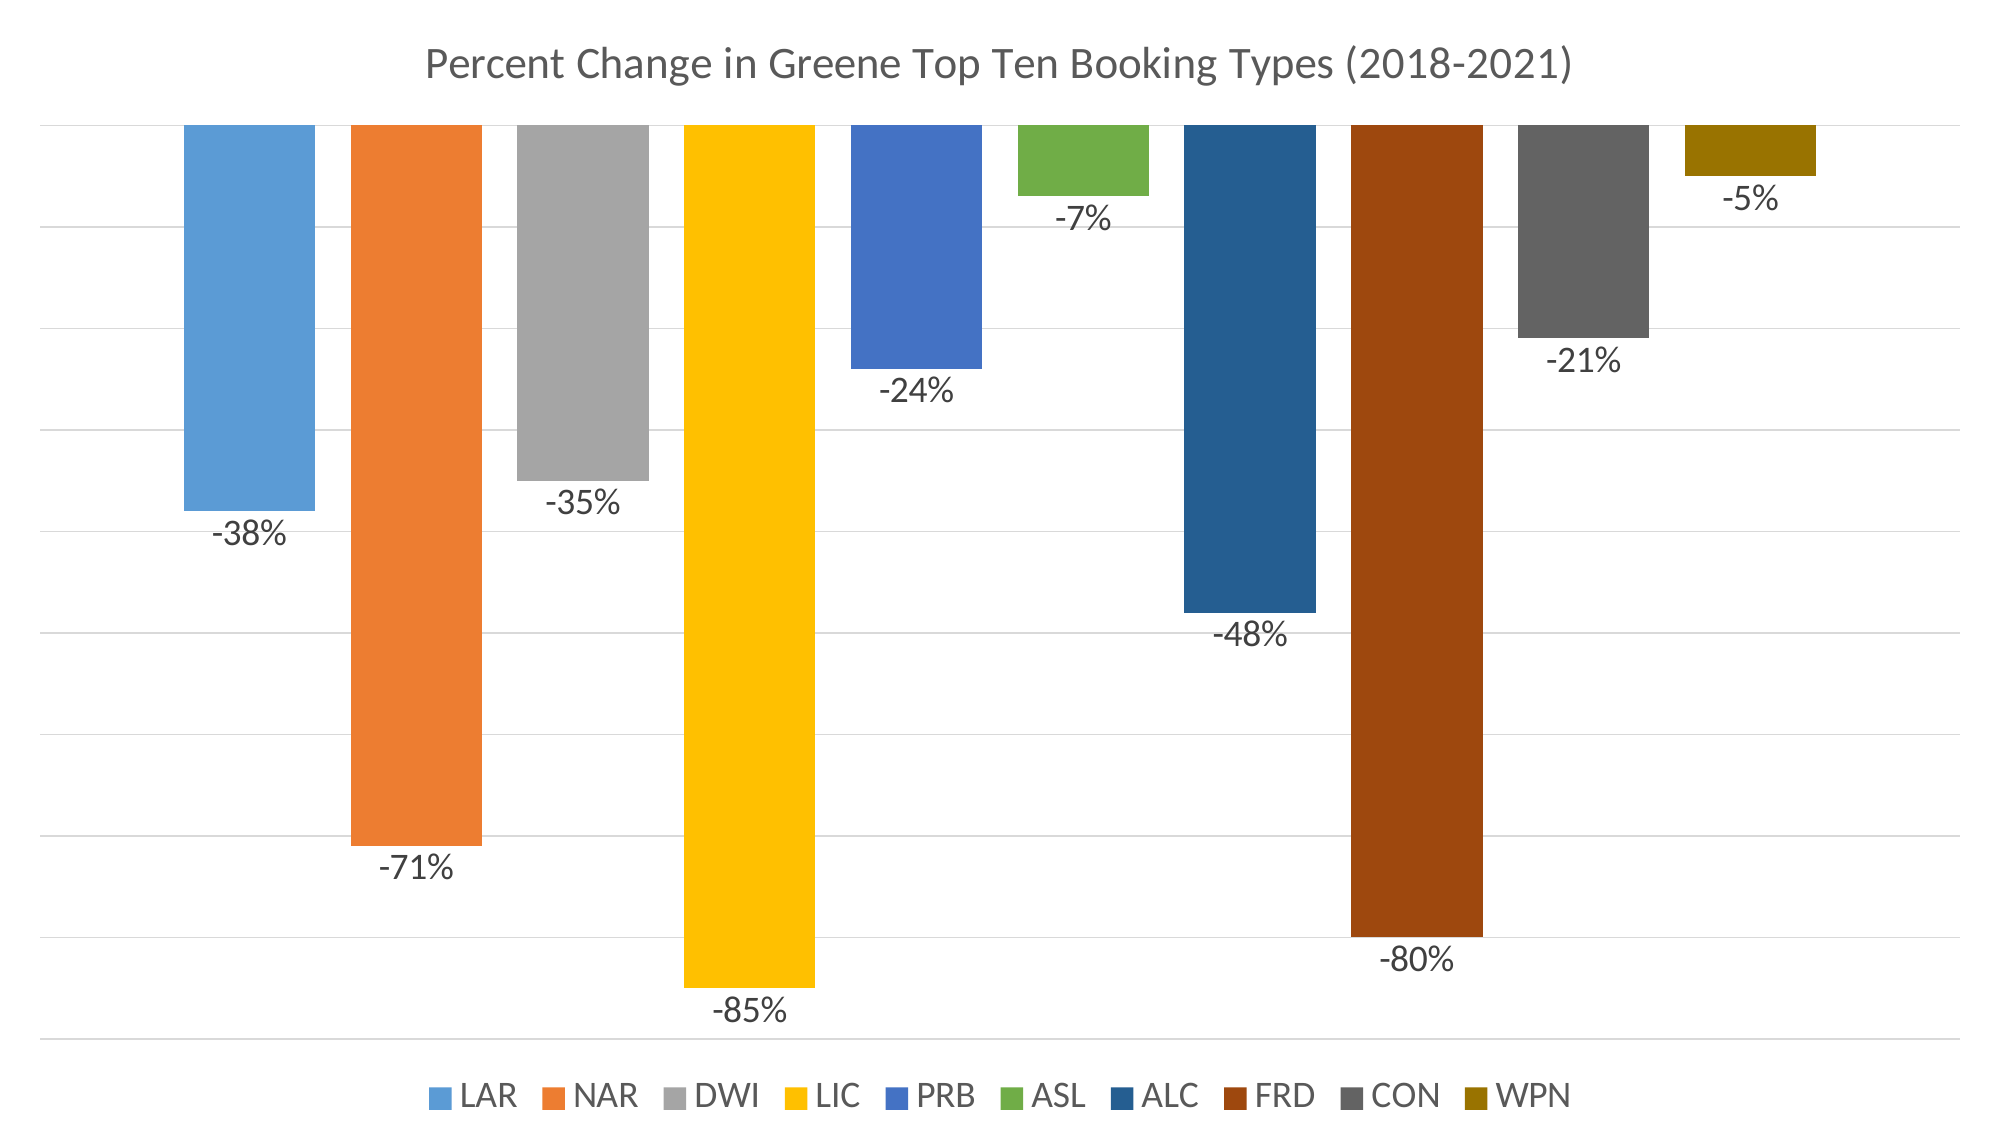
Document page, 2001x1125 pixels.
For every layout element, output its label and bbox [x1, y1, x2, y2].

chart [0, 0, 2000, 1125]
